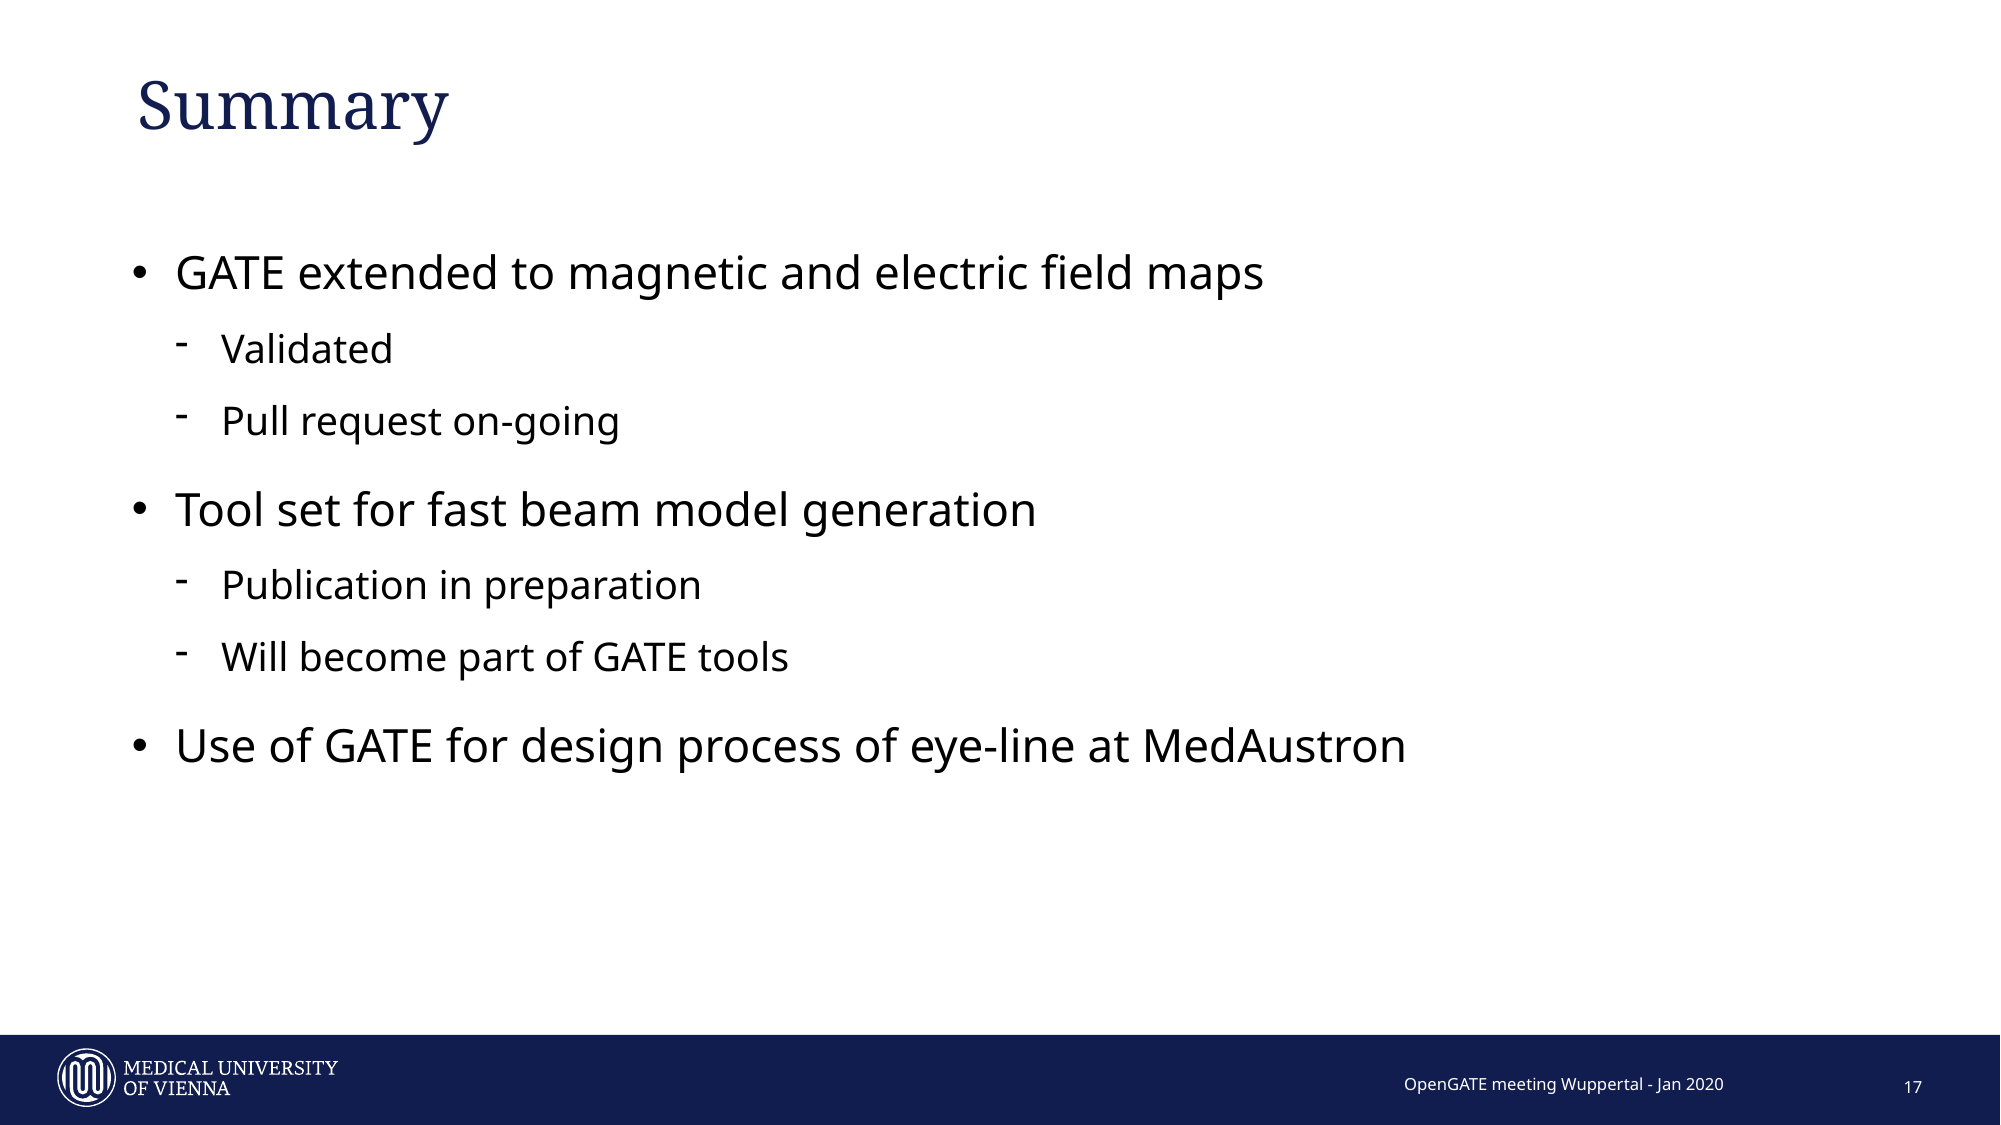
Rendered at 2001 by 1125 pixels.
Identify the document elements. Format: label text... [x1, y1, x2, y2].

list GATE extended to magnetic and electric field maps Validated Pull request on-going Tool set for fast beam model generation Publication in preparation Will become part of GATE tools Use of GATE for design process of eye-line at MedAustron [131, 220, 1863, 1035]
footer OpenGATE meeting Wuppertal - Jan 2020 [1389, 1061, 1841, 1099]
slide_number 17 [1862, 1055, 1964, 1107]
title Summary [137, 59, 1863, 220]
